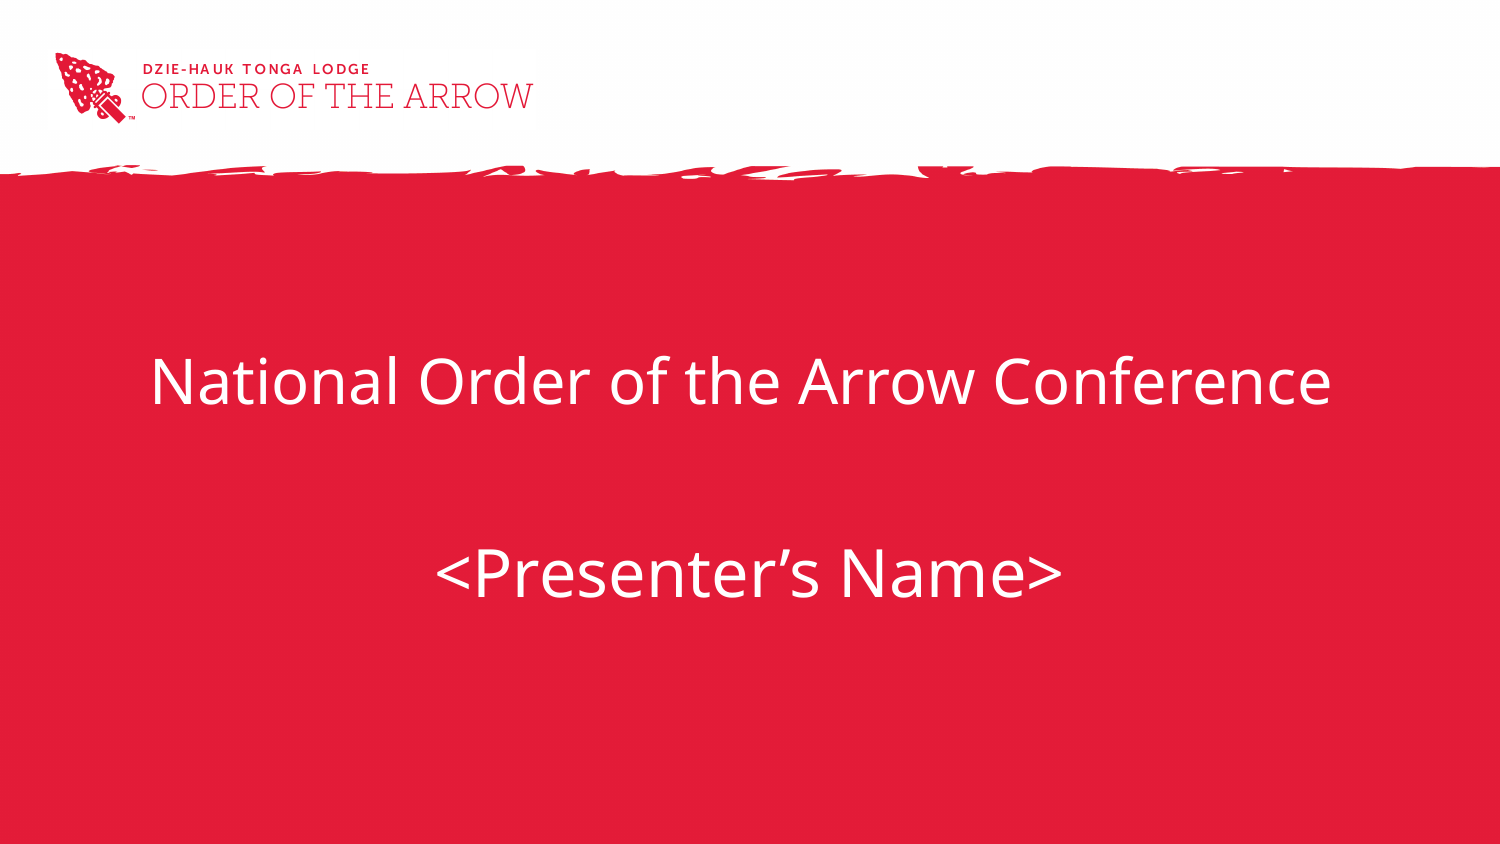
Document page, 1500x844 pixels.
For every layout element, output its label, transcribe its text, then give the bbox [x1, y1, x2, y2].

picture [0, 0, 1500, 844]
title National Order of the Arrow Conference [112, 304, 1388, 454]
subtitle <Presenter’s Name> [225, 523, 1275, 702]
